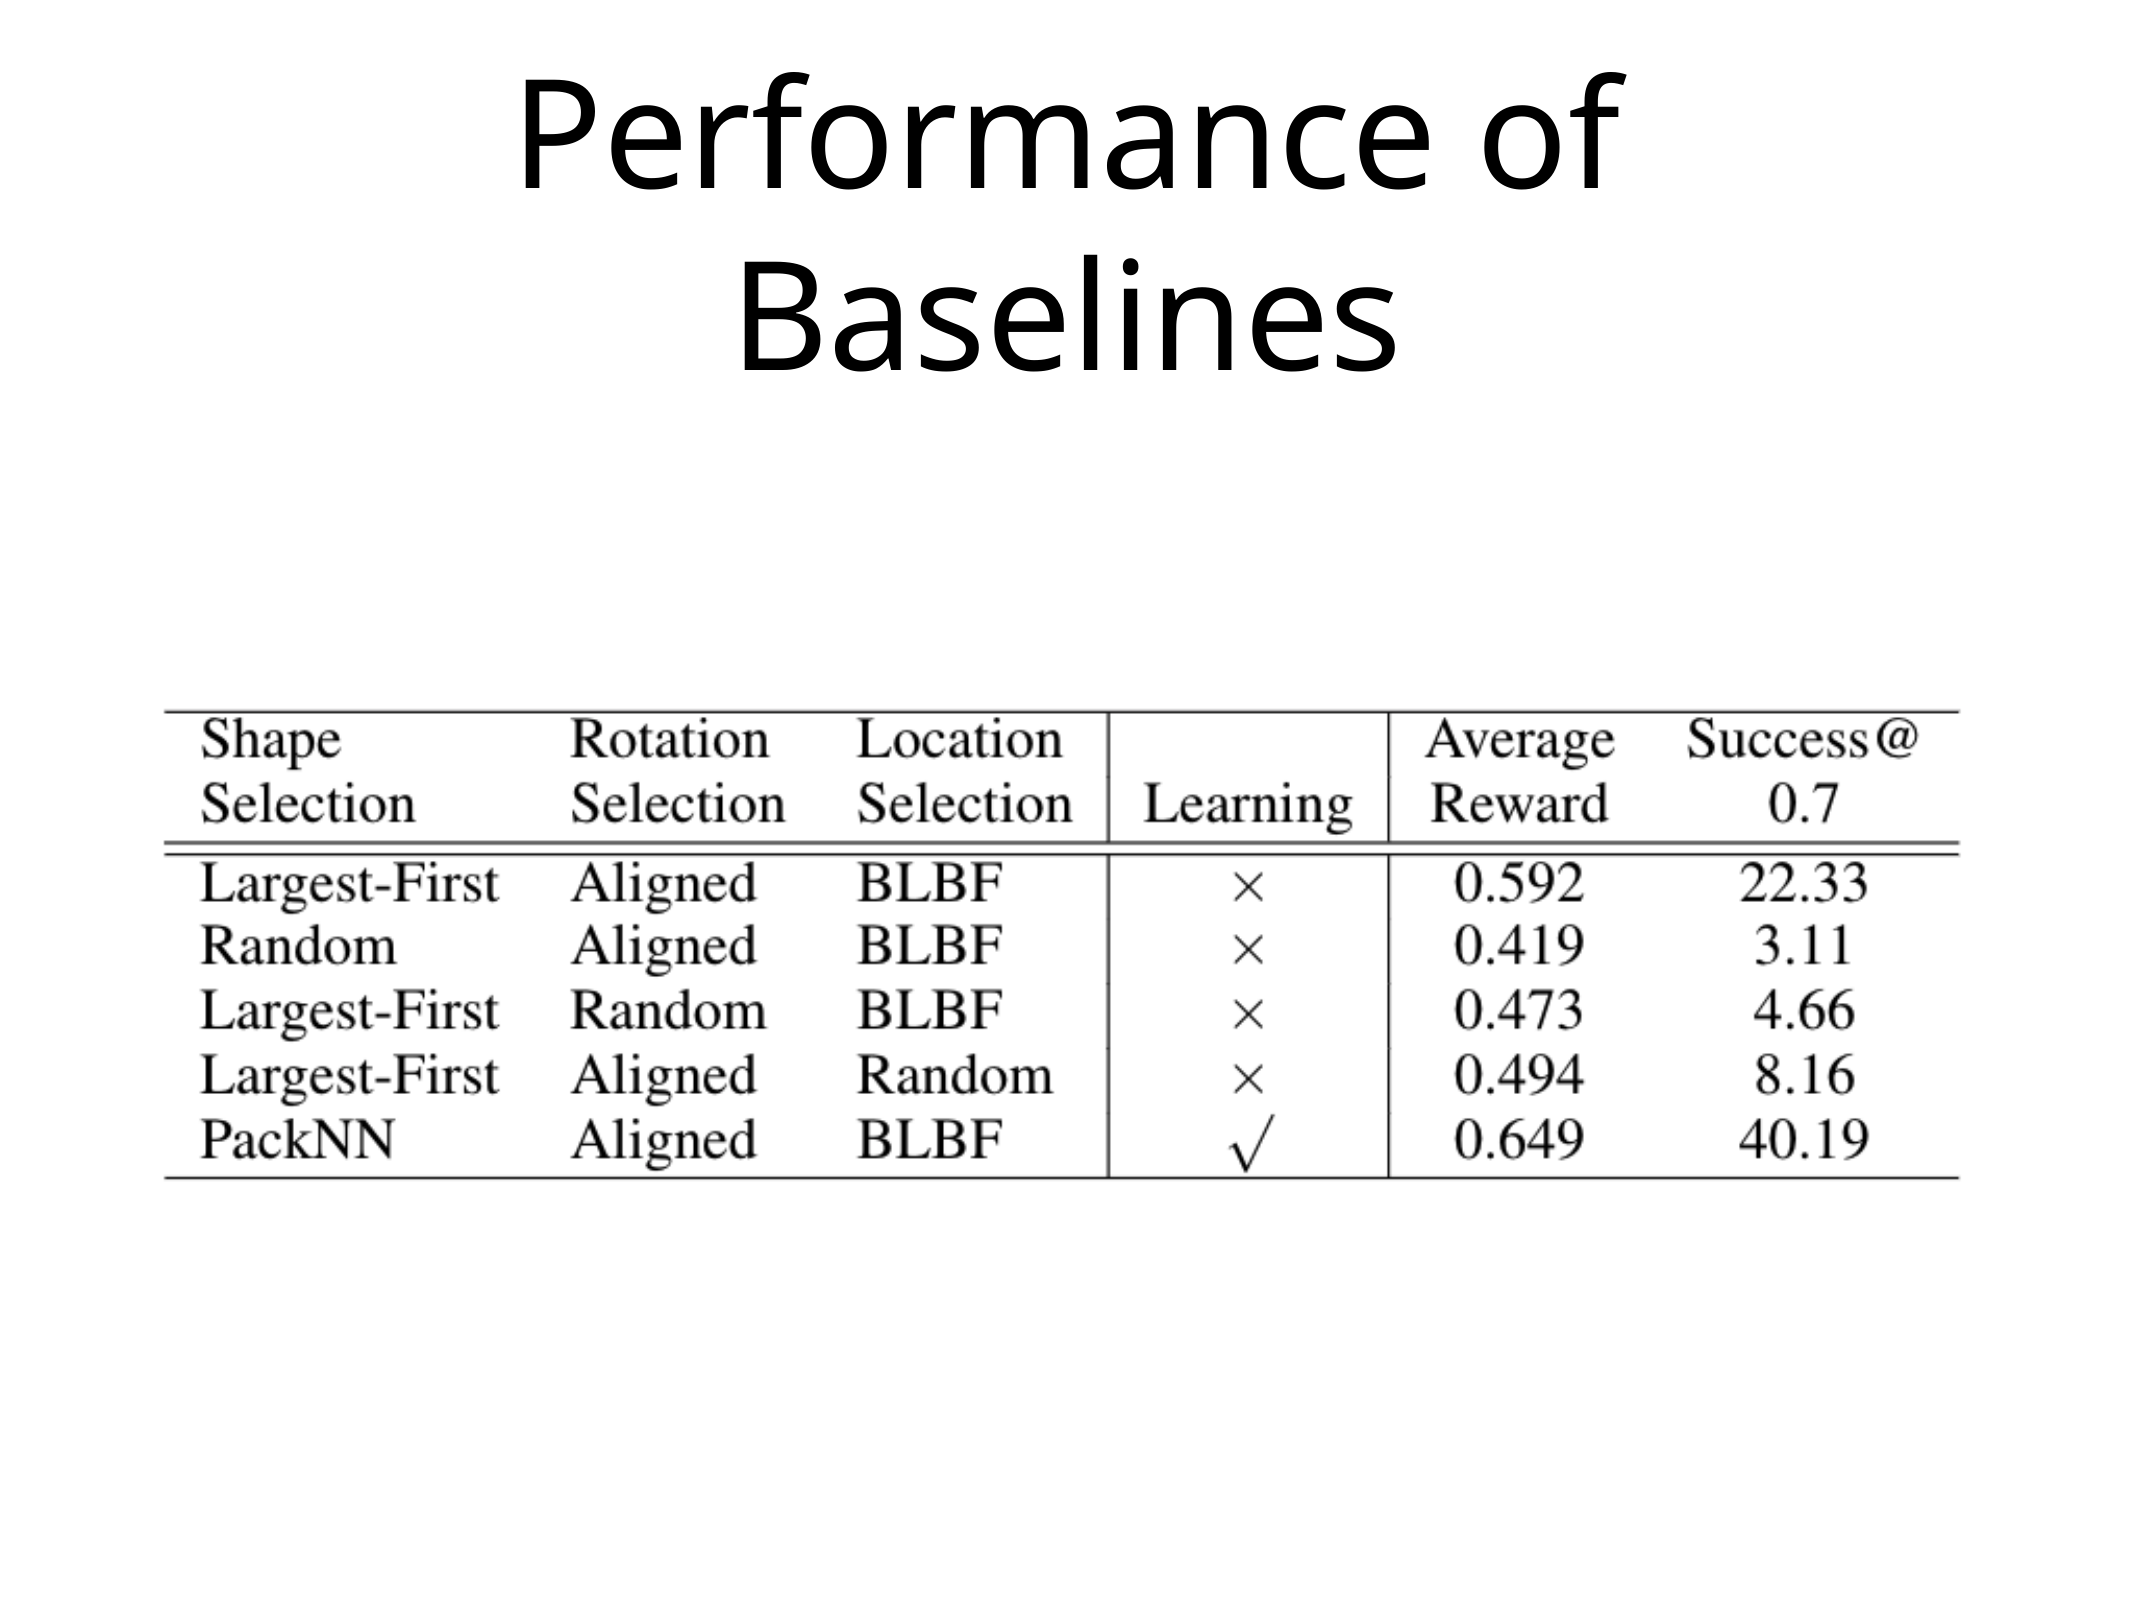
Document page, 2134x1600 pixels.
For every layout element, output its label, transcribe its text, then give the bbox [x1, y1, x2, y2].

picture [124, 670, 2009, 1213]
title Performance of Baselines [155, 41, 1978, 397]
